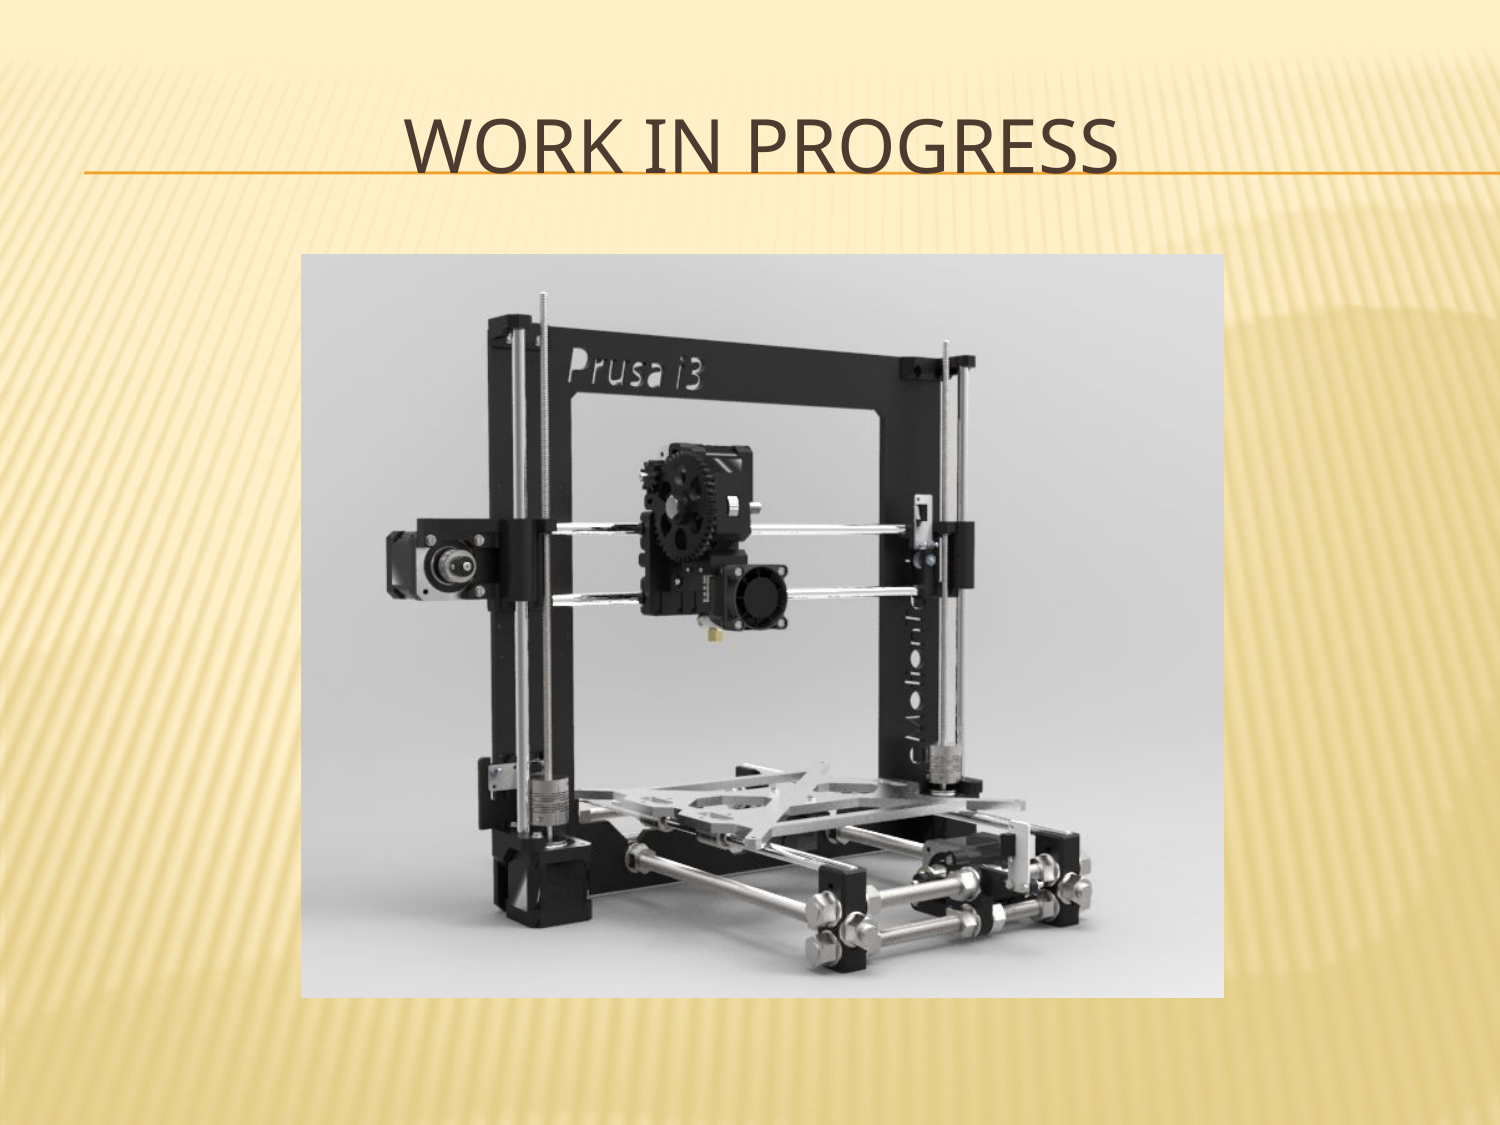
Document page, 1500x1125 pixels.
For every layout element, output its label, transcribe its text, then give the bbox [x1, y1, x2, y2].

title Work in progress [50, 75, 1475, 213]
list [301, 254, 1224, 998]
